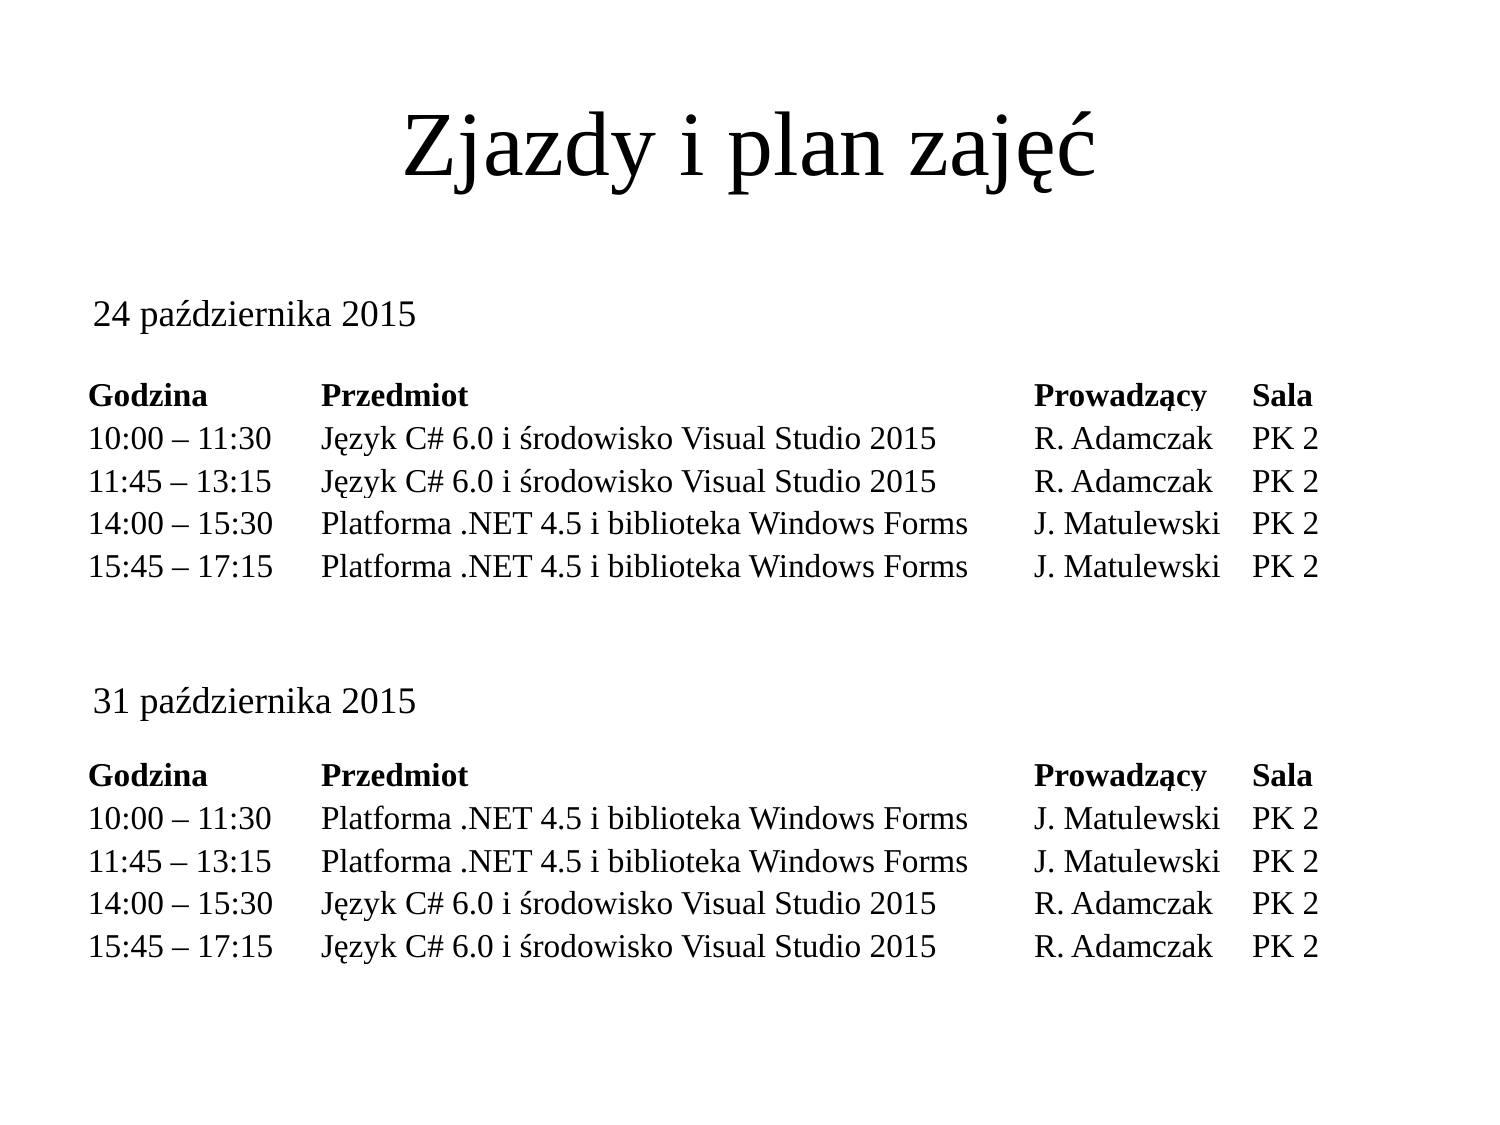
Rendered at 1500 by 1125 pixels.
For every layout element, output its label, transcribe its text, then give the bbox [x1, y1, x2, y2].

table_cell 15:45 – 17:15 [78, 923, 309, 964]
table_cell Platforma .NET 4.5 i biblioteka Windows Forms [311, 838, 1022, 879]
table_cell PK 2 [1242, 417, 1363, 456]
table_cell R. Adamczak [1024, 417, 1240, 456]
table_cell 14:00 – 15:30 [78, 500, 309, 541]
table_cell Platforma .NET 4.5 i biblioteka Windows Forms [311, 543, 1022, 584]
text_box 24 października 2015 [78, 281, 432, 342]
table_header Sala [1242, 752, 1363, 791]
table_cell Język C# 6.0 i środowisko Visual Studio 2015 [311, 458, 1022, 498]
table_header Prowadzący [1024, 372, 1240, 411]
table_cell 10:00 – 11:30 [78, 797, 309, 836]
table_cell Język C# 6.0 i środowisko Visual Studio 2015 [311, 923, 1022, 964]
table_cell R. Adamczak [1024, 880, 1240, 921]
table_header Sala [1242, 372, 1363, 411]
table_cell J. Matulewski [1024, 838, 1240, 879]
table_header Prowadzący [1024, 752, 1240, 791]
table_cell PK 2 [1242, 923, 1363, 964]
table_header Godzina [78, 752, 309, 791]
table_cell R. Adamczak [1024, 458, 1240, 498]
table_header Przedmiot [311, 372, 1022, 411]
table_cell Platforma .NET 4.5 i biblioteka Windows Forms [311, 797, 1022, 836]
table_cell Język C# 6.0 i środowisko Visual Studio 2015 [311, 880, 1022, 921]
table_cell 10:00 – 11:30 [78, 417, 309, 456]
table_cell 15:45 – 17:15 [78, 543, 309, 584]
table_cell PK 2 [1242, 500, 1363, 541]
table_header Przedmiot [311, 752, 1022, 791]
table_cell R. Adamczak [1024, 923, 1240, 964]
table_cell 14:00 – 15:30 [78, 880, 309, 921]
table_cell 11:45 – 13:15 [78, 838, 309, 879]
table_cell 11:45 – 13:15 [78, 458, 309, 498]
table_cell PK 2 [1242, 797, 1363, 836]
table_cell PK 2 [1242, 880, 1363, 921]
table_cell Platforma .NET 4.5 i biblioteka Windows Forms [311, 500, 1022, 541]
title Zjazdy i plan zajęć [75, 45, 1425, 233]
table_cell J. Matulewski [1024, 500, 1240, 541]
table_cell PK 2 [1242, 838, 1363, 879]
table_cell PK 2 [1242, 543, 1363, 584]
table_cell Język C# 6.0 i środowisko Visual Studio 2015 [311, 417, 1022, 456]
text_box 31 października 2015 [78, 668, 432, 729]
table_cell PK 2 [1242, 458, 1363, 498]
table_cell J. Matulewski [1024, 543, 1240, 584]
table_header Godzina [78, 372, 309, 411]
table_cell J. Matulewski [1024, 797, 1240, 836]
